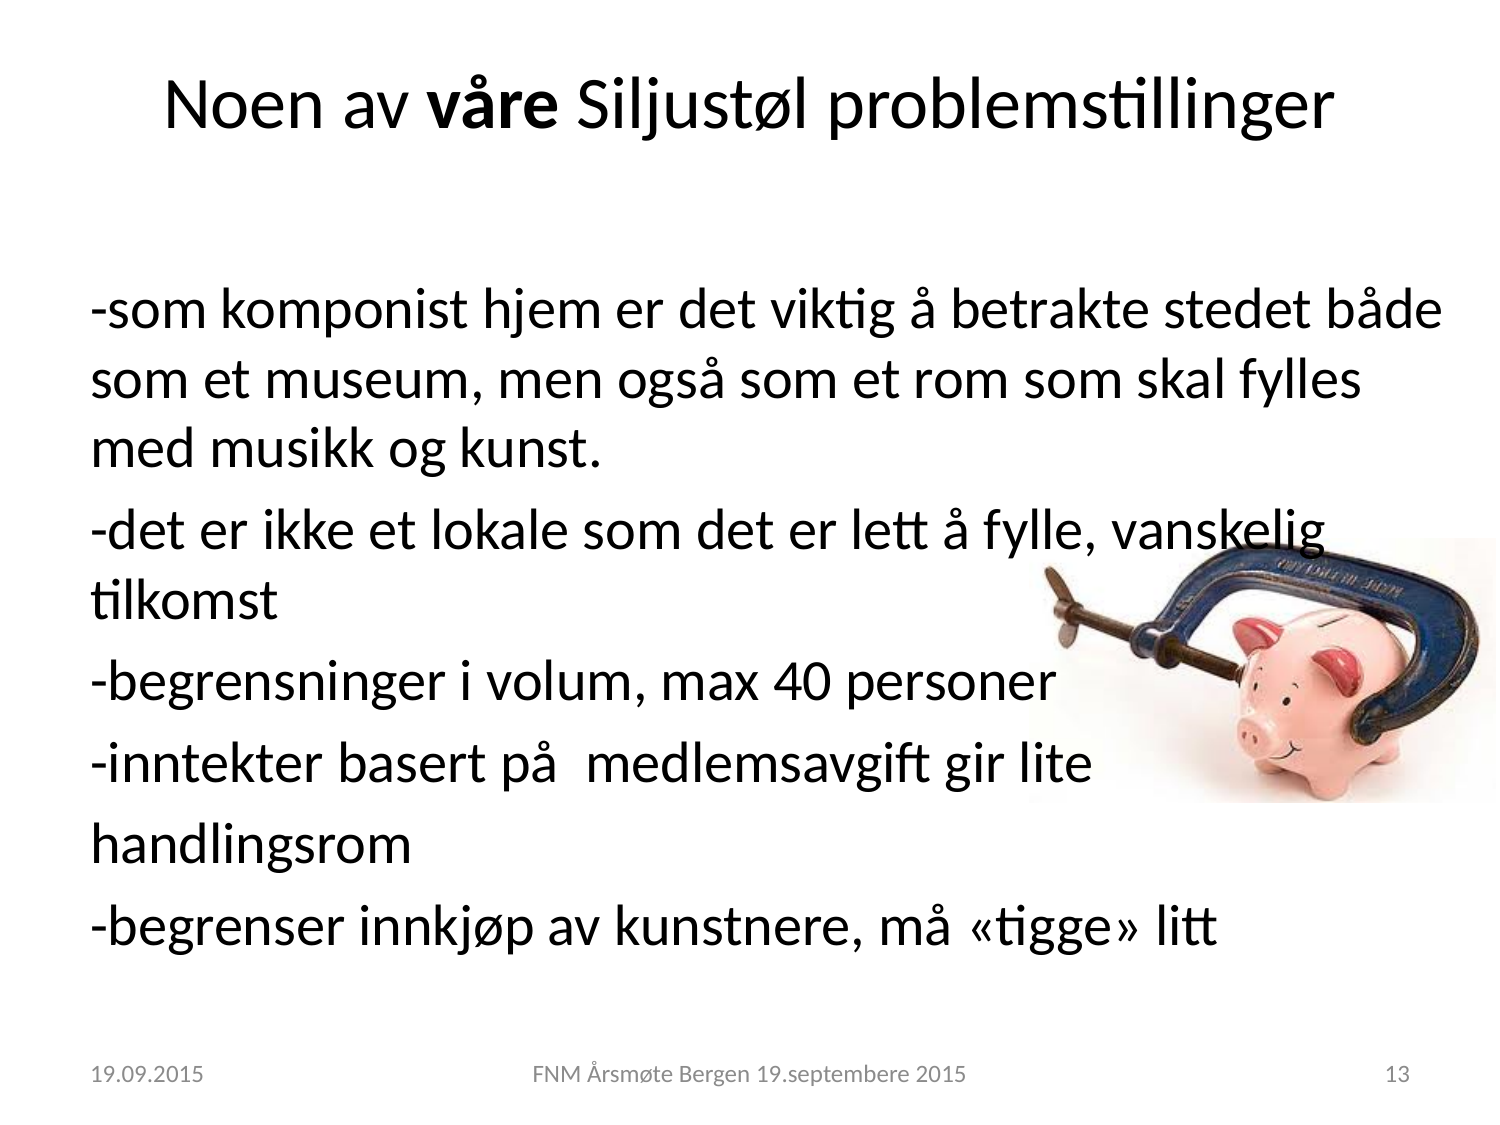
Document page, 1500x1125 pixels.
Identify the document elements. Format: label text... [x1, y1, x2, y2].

slide_number 13 [1074, 1042, 1425, 1103]
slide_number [75, 1042, 425, 1103]
title Noen av våre Siljustøl problemstillinger [75, 45, 1425, 233]
picture [1029, 538, 1496, 804]
footer FNM Årsmøte Bergen 19.septembere 2015 [512, 1042, 988, 1103]
list -som komponist hjem er det viktig å betrakte stedet både som et museum, men også som et rom som skal fylles med musikk og kunst. -det er ikke et lokale som det er lett å fylle, vanskelig tilkomst -begrensninger i volum, max 40 personer -inntekter basert på medlemsavgift gir lite handlingsrom -begrenser innkjøp av kunstnere, må «tigge» litt [75, 262, 1471, 1005]
